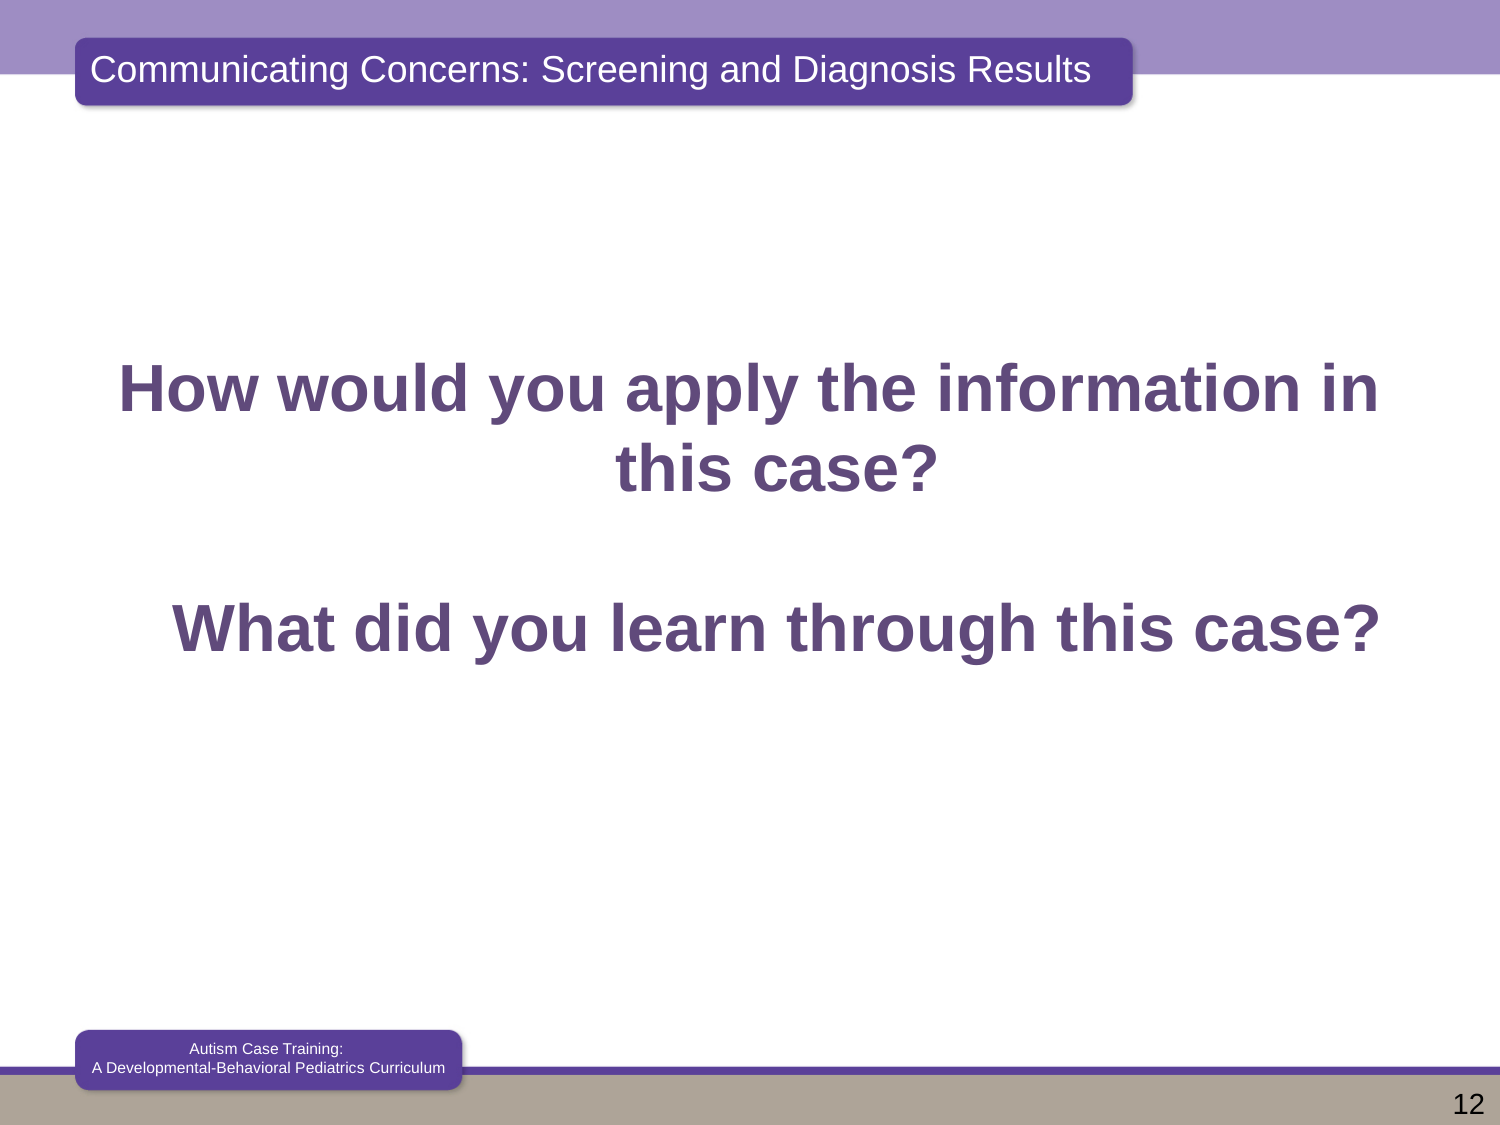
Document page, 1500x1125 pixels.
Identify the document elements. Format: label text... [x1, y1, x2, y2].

picture [0, 0, 1500, 1125]
list How would you apply the information in this case? What did you learn through this case? [74, 337, 1426, 713]
